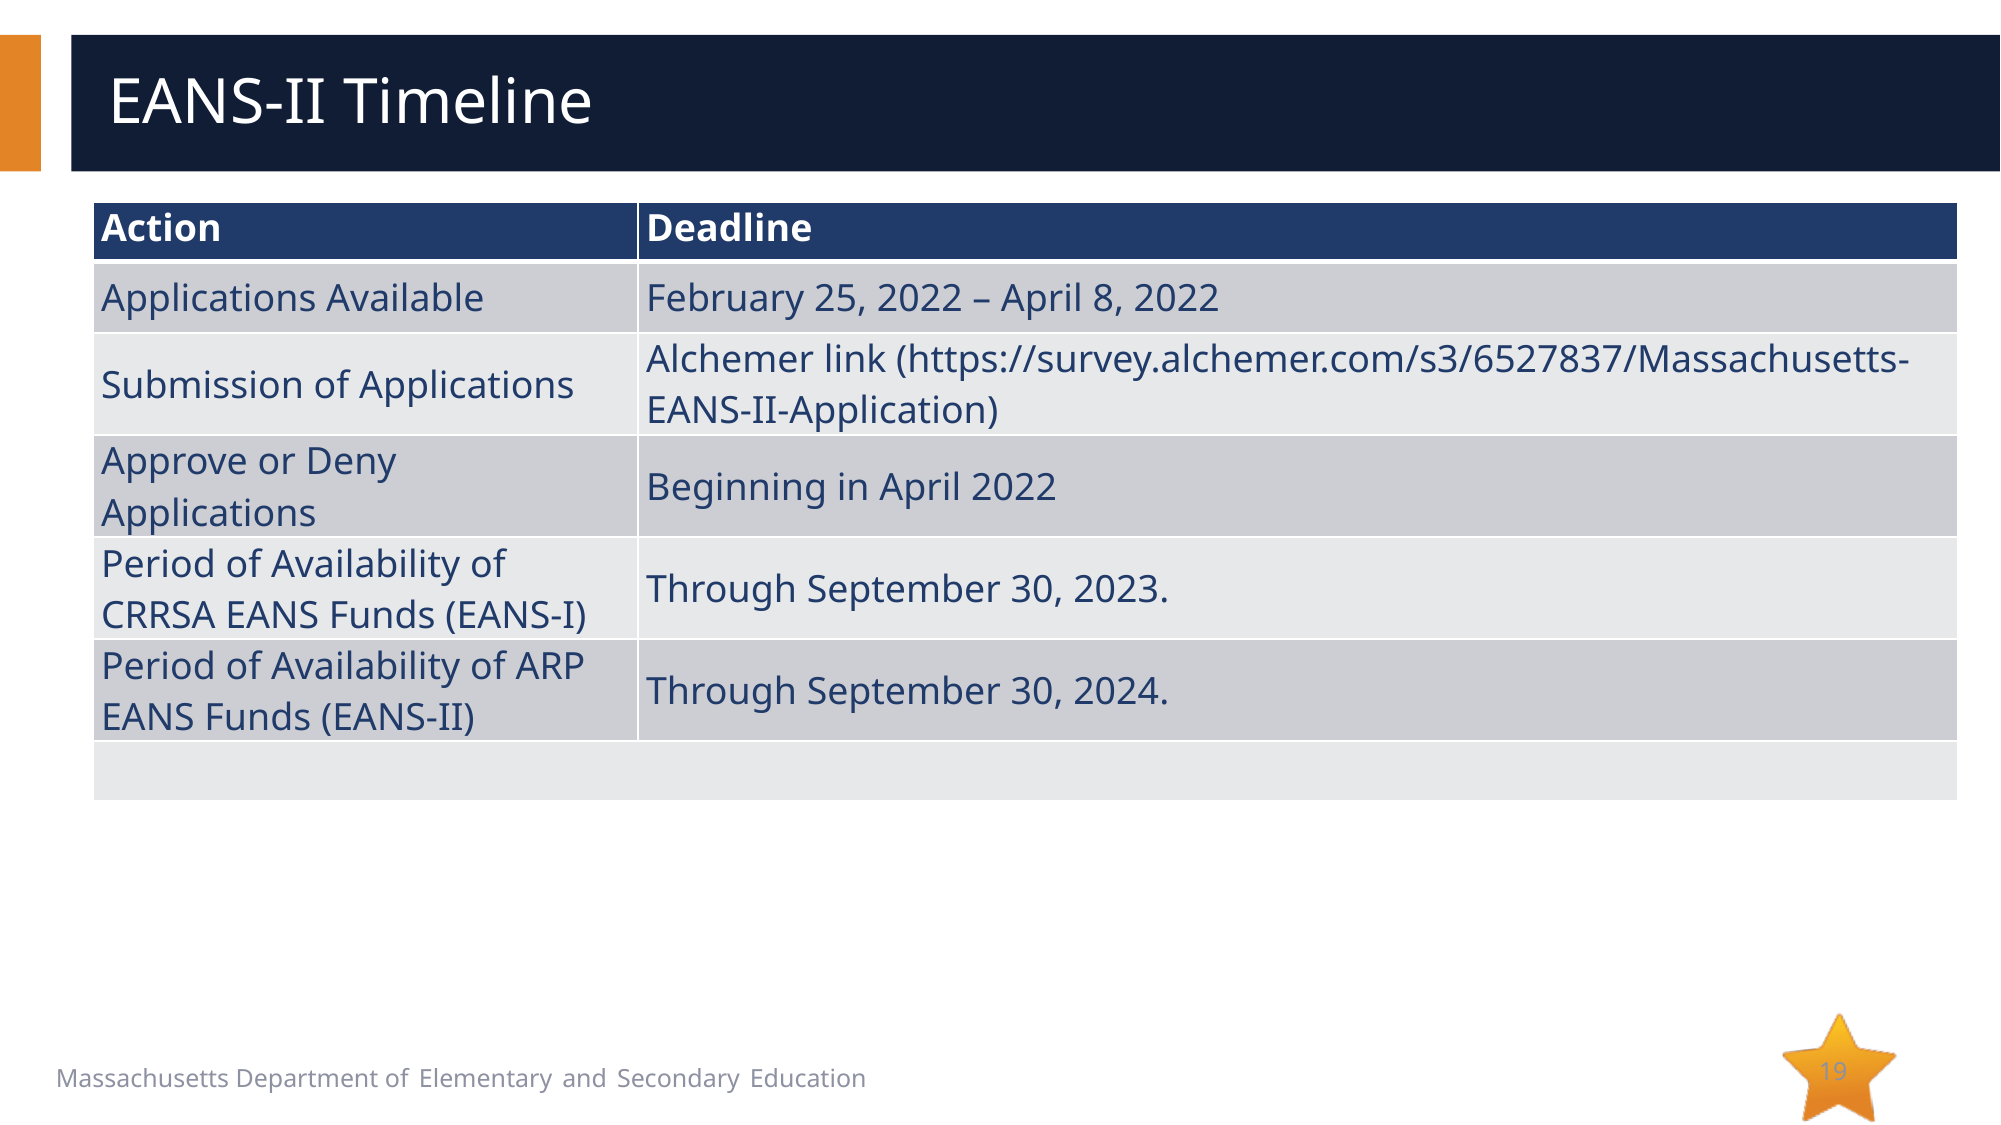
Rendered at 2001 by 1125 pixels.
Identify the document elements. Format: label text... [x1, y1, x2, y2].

slide_number 19 [1412, 1042, 1863, 1103]
table_cell Through September 30, 2023. [639, 538, 1957, 638]
table_cell [94, 742, 1957, 800]
table_cell Approve or Deny Applications [94, 436, 637, 536]
title EANS-II Timeline [93, 47, 1959, 159]
table_cell February 25, 2022 – April 8, 2022 [639, 264, 1957, 332]
table_cell Alchemer link (https://survey.alchemer.com/s3/6527837/Massachusetts-EANS-II-Application) [639, 334, 1957, 434]
table_header Action [94, 203, 637, 259]
table_cell Applications Available [94, 264, 637, 332]
table_header Deadline [639, 203, 1957, 259]
table_cell Submission of Applications [94, 334, 637, 434]
table_cell Beginning in April 2022 [639, 436, 1957, 536]
table_cell Period of Availability of ARP EANS Funds (EANS-II) [94, 640, 637, 740]
table_cell Through September 30, 2024. [639, 640, 1957, 740]
picture [1773, 1000, 1909, 1125]
table_cell Period of Availability of CRRSA EANS Funds (EANS-I) [94, 538, 637, 638]
